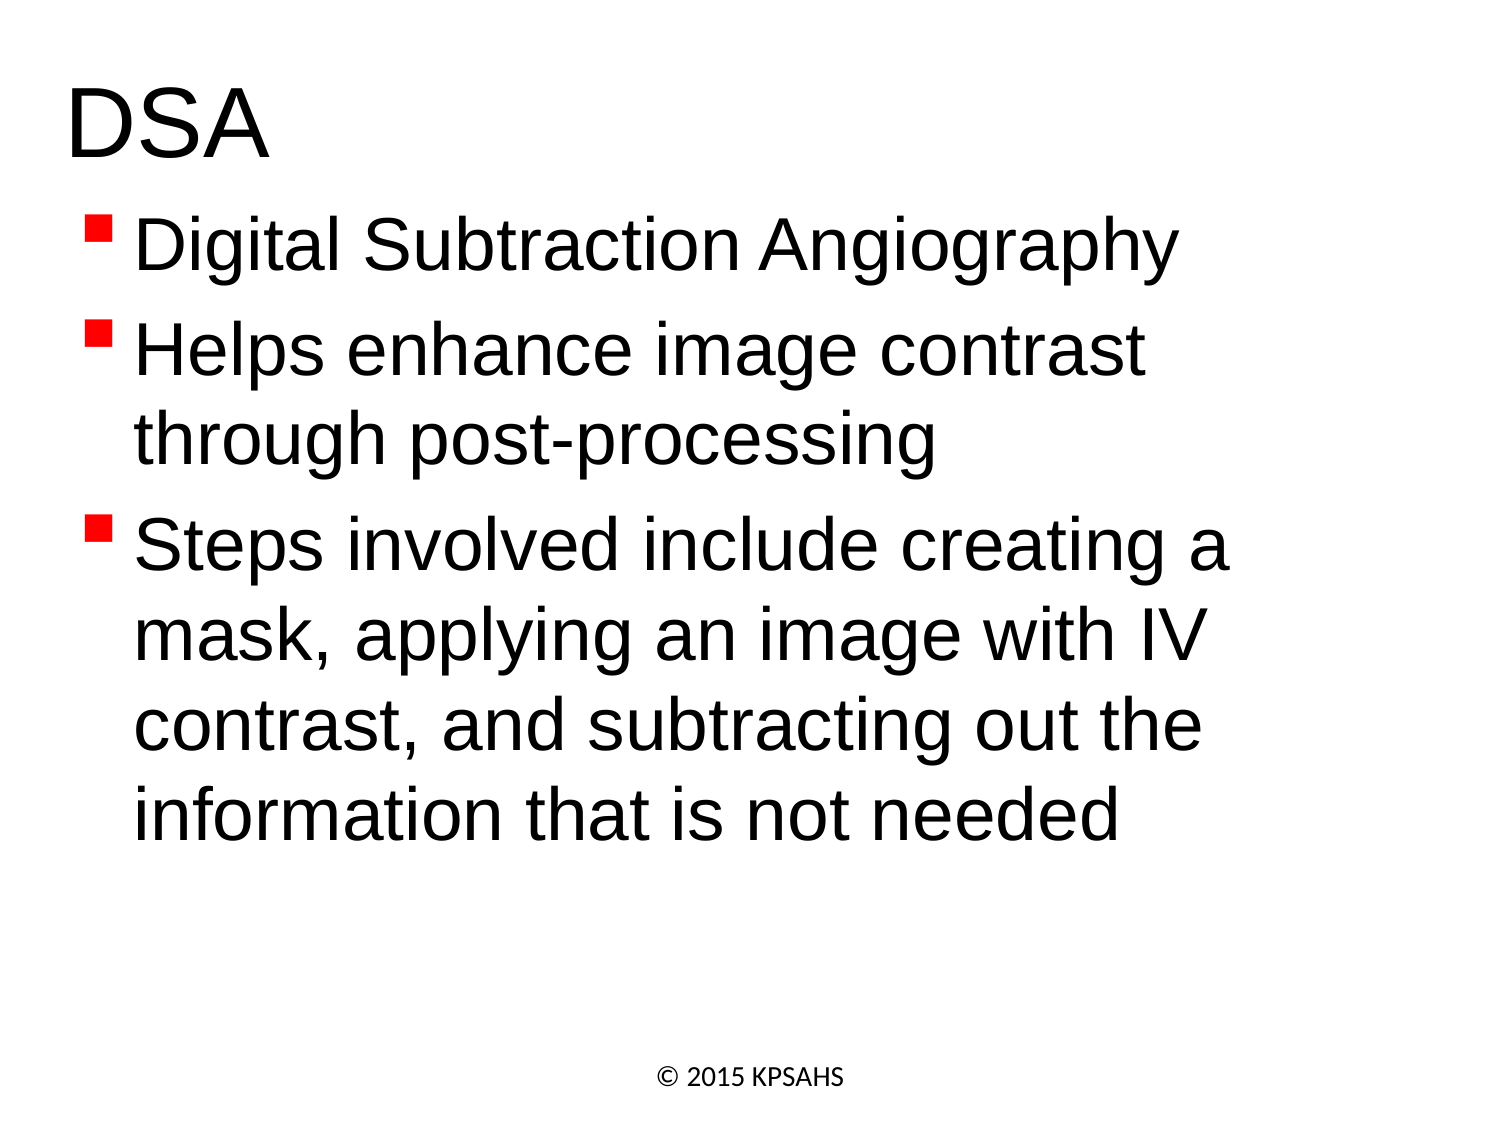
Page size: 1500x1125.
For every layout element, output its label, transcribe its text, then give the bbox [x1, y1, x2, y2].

list Digital Subtraction Angiography Helps enhance image contrast through post-processing Steps involved include creating a mask, applying an image with IV contrast, and subtracting out the information that is not needed [62, 187, 1425, 1005]
text_box DSA [49, 50, 1463, 185]
